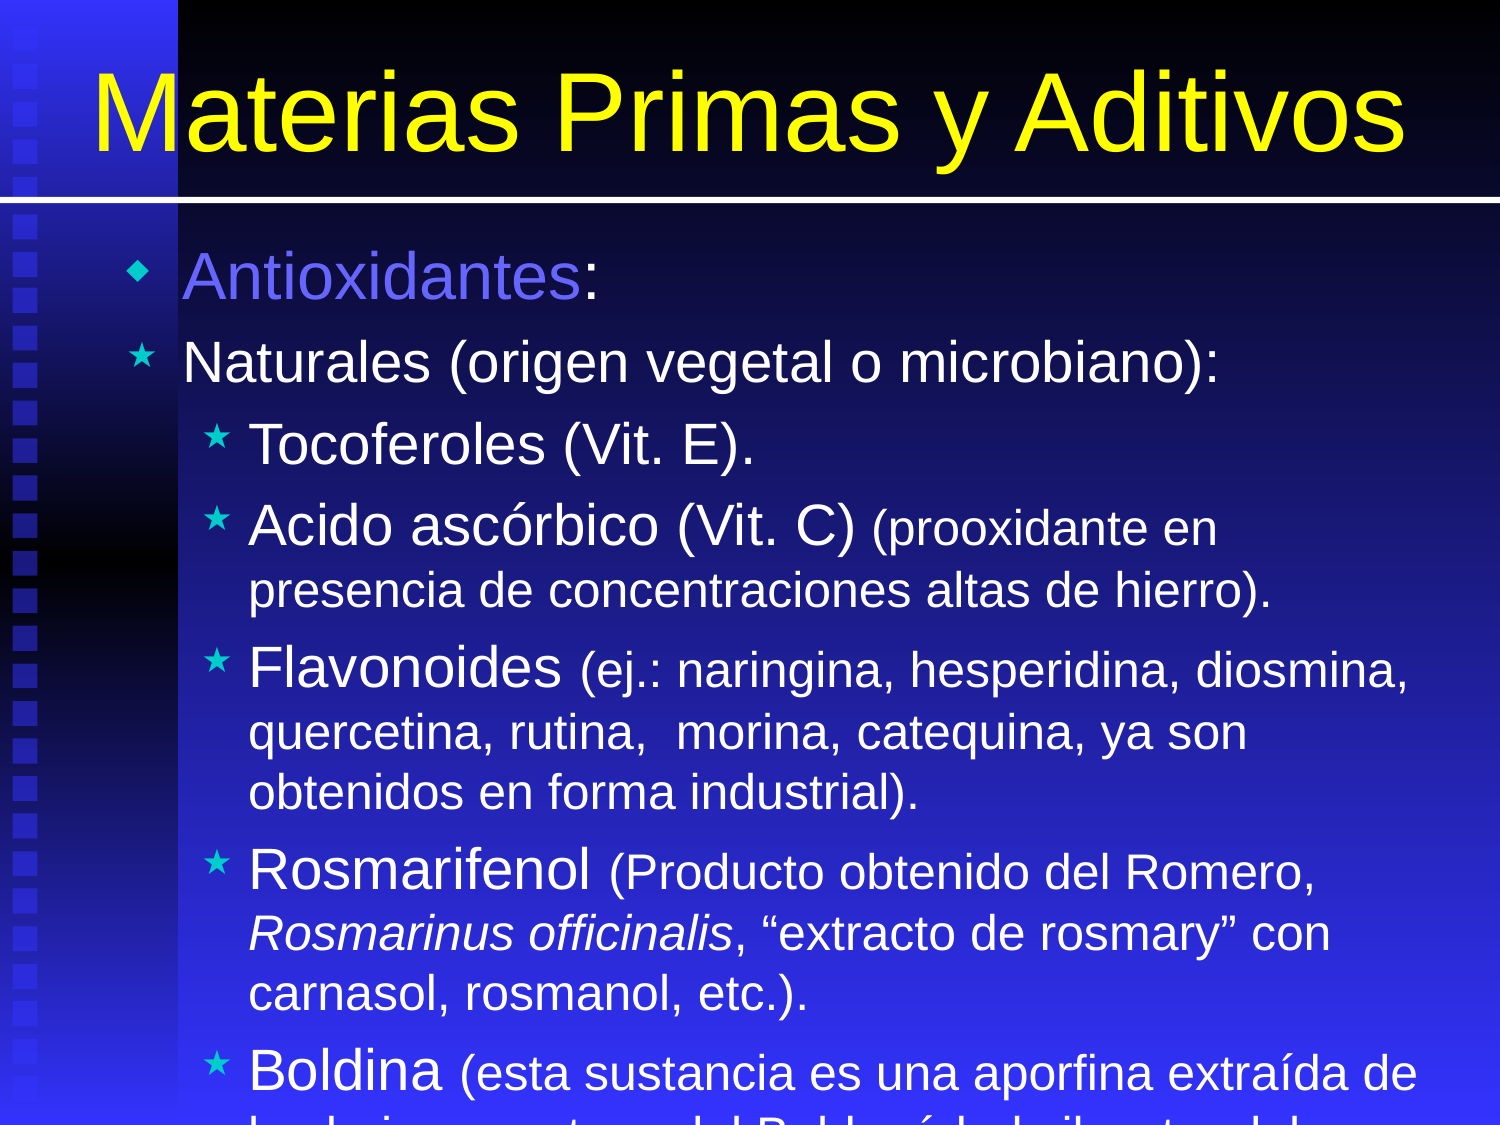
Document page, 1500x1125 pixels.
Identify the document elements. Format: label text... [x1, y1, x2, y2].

title Materias Primas y Aditivos [0, 12, 1500, 201]
list Antioxidantes: Naturales (origen vegetal o microbiano): Tocoferoles (Vit. E). Acido ascórbico (Vit. C) (prooxidante en presencia de concentraciones altas de hierro). Flavonoides (ej.: naringina, hesperidina, diosmina, quercetina, rutina, morina, catequina, ya son obtenidos en forma industrial). Rosmarifenol (Producto obtenido del Romero, Rosmarinus officinalis, “extracto de rosmary” con carnasol, rosmanol, etc.). Boldina (esta sustancia es una aporfina extraída de las hojas y corteza del Boldo, árbol silvestre del sur de Chile y Argentina). [110, 224, 1456, 901]
